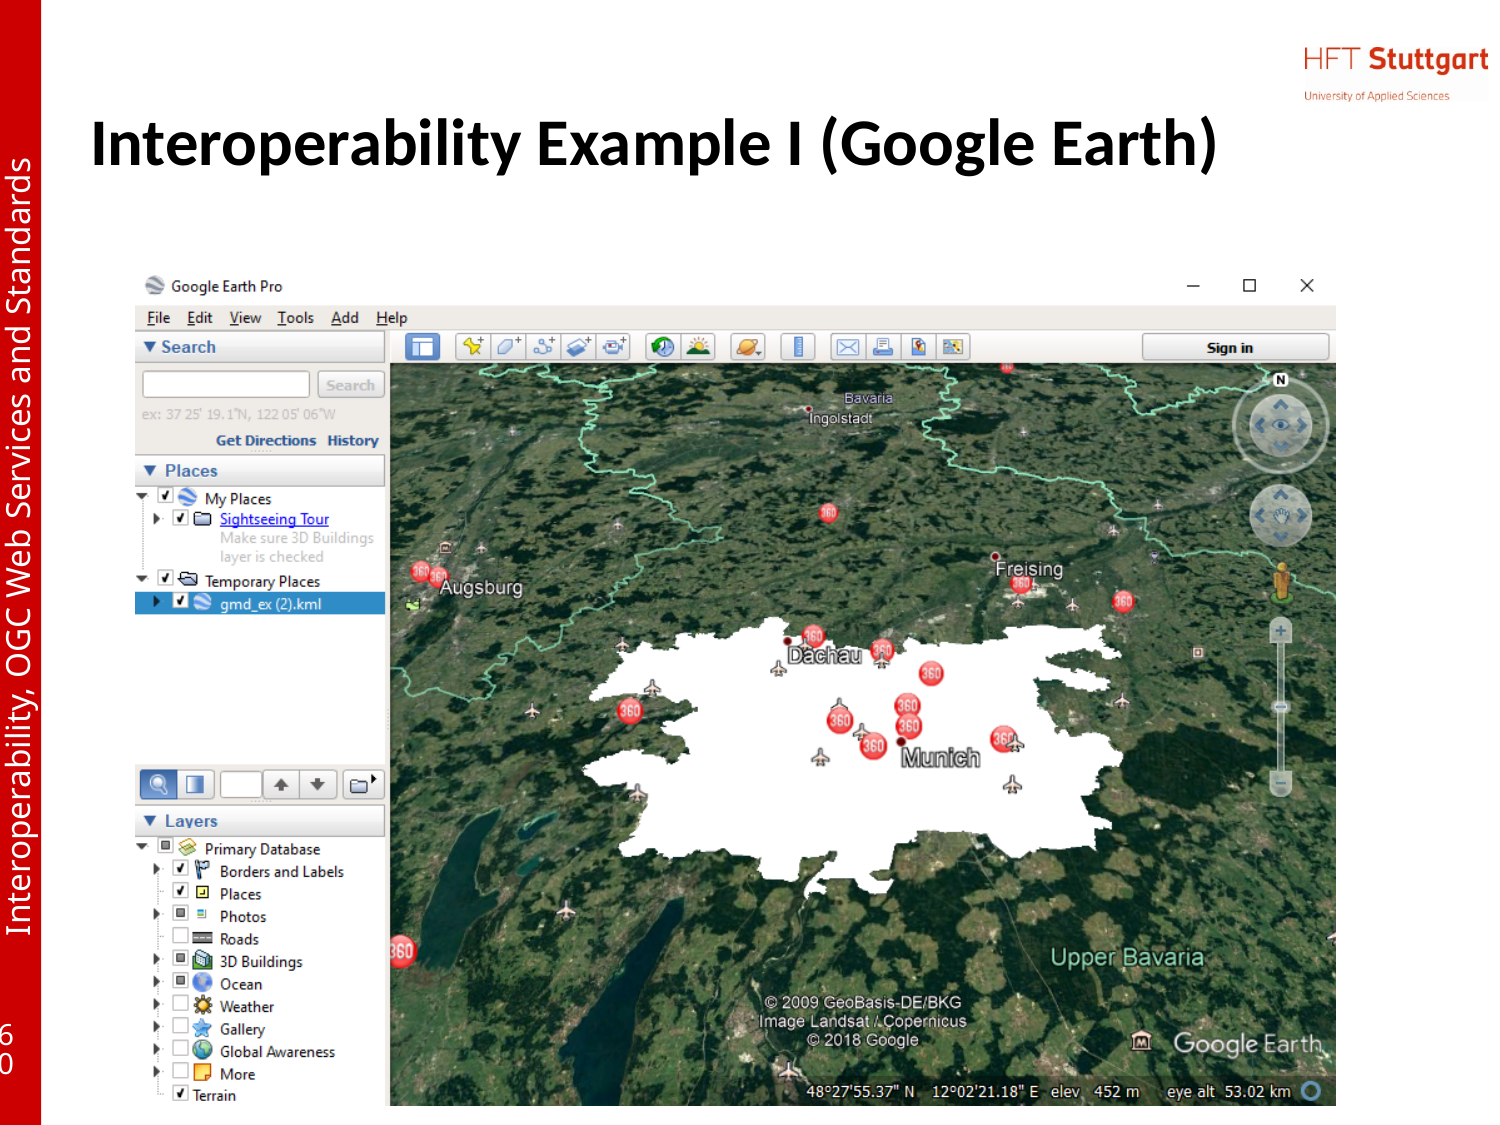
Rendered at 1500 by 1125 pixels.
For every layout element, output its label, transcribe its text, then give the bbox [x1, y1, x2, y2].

picture [135, 268, 1336, 1107]
picture [1425, 47, 1489, 102]
title Interoperability Example I (Google Earth) [75, 45, 1425, 233]
